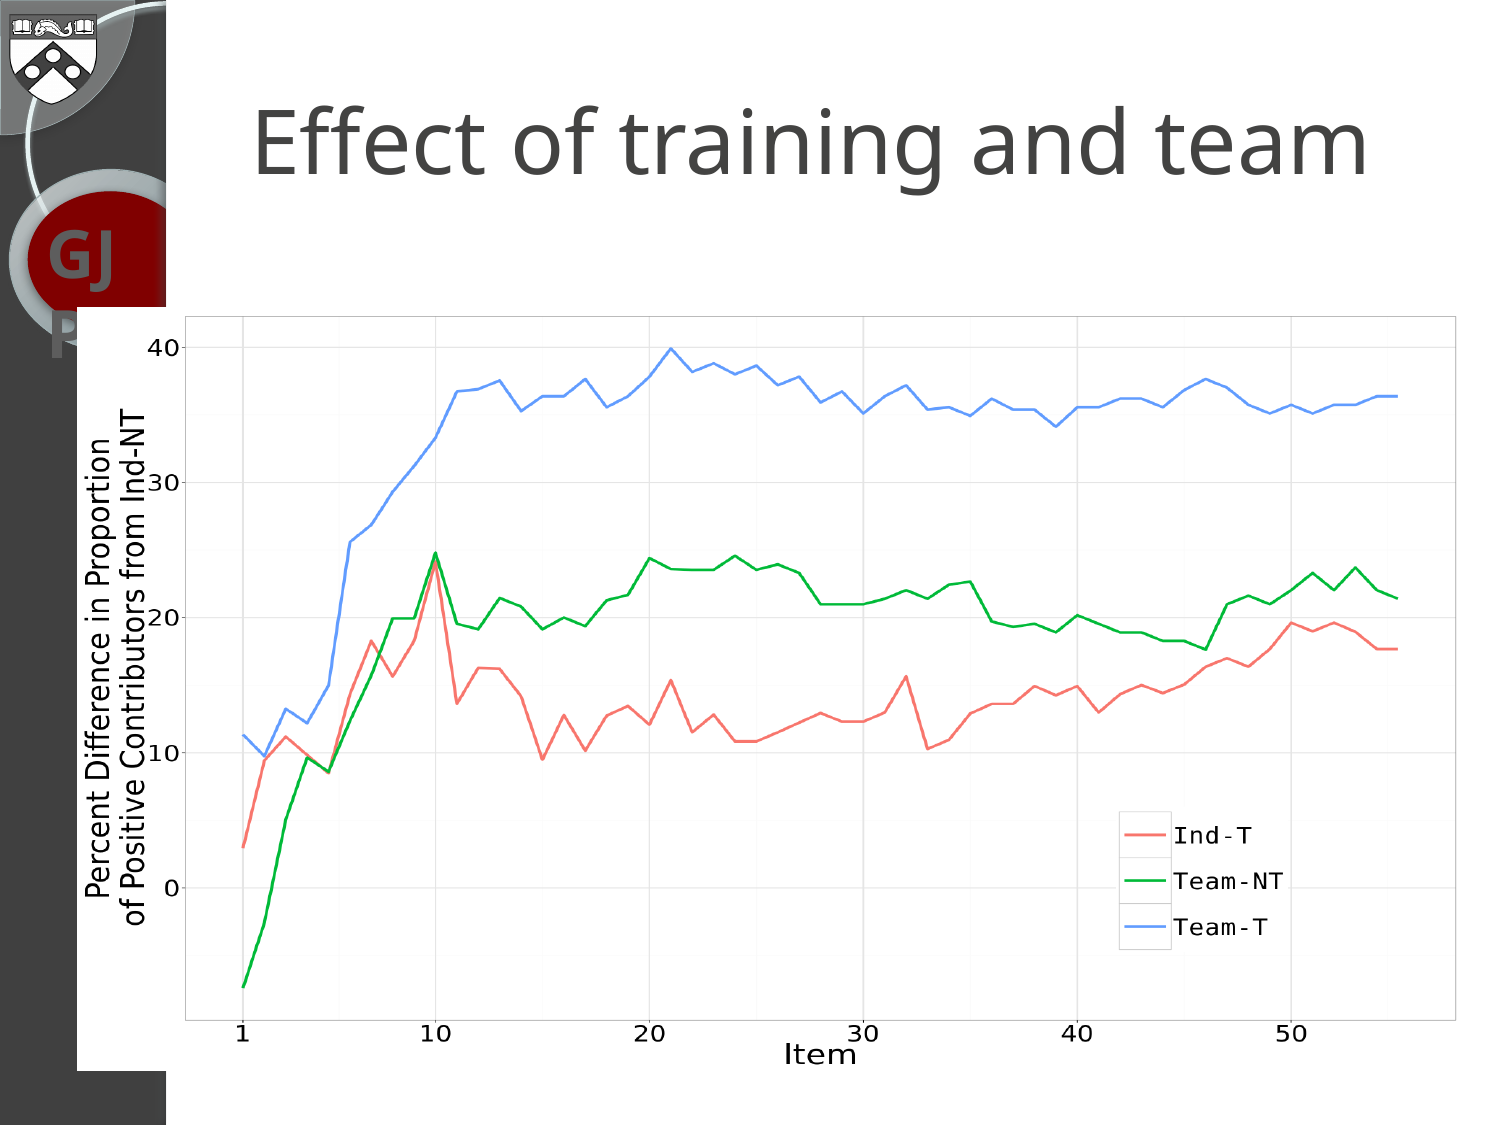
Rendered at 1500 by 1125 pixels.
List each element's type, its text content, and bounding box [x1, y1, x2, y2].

title Effect of training and team [235, 45, 1466, 233]
picture [77, 307, 1466, 1072]
picture [9, 14, 103, 108]
